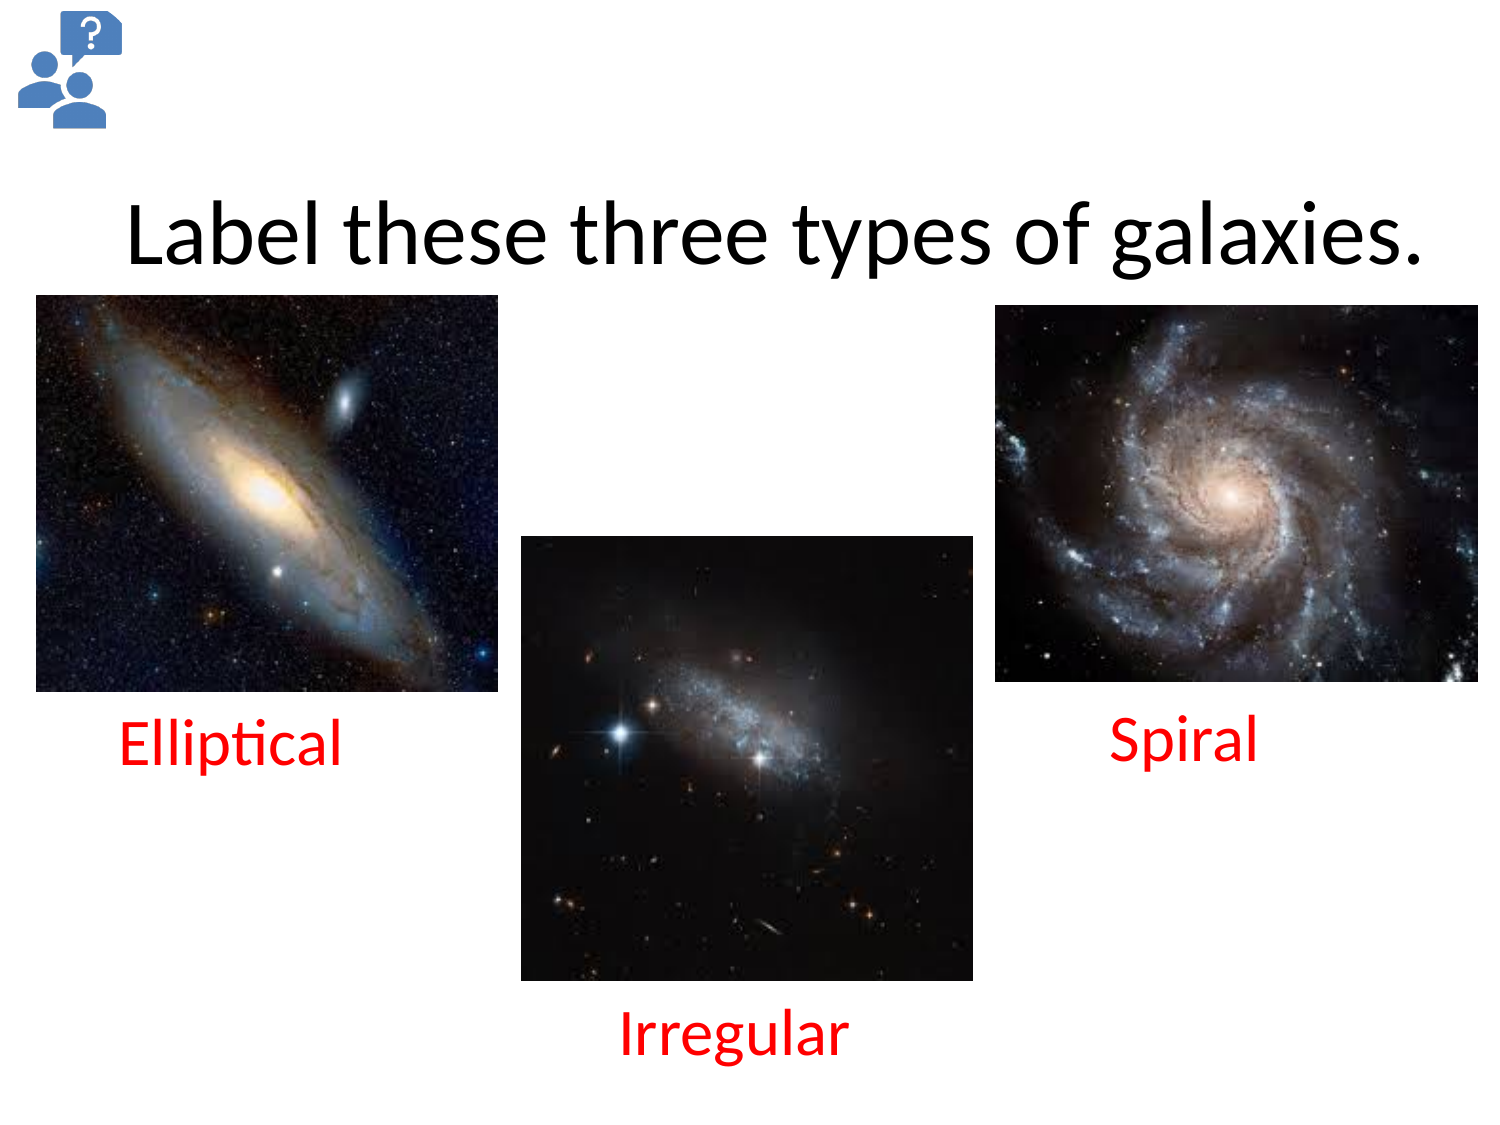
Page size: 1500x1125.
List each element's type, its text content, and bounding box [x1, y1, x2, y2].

text_box Spiral [1094, 687, 1500, 783]
text_box [0, 0, 140, 140]
text_box Irregular [603, 981, 1054, 1076]
title Label these three types of galaxies. [53, 89, 1500, 367]
picture [995, 305, 1479, 682]
text_box Elliptical [103, 691, 516, 787]
picture [36, 294, 499, 692]
picture [521, 535, 973, 982]
